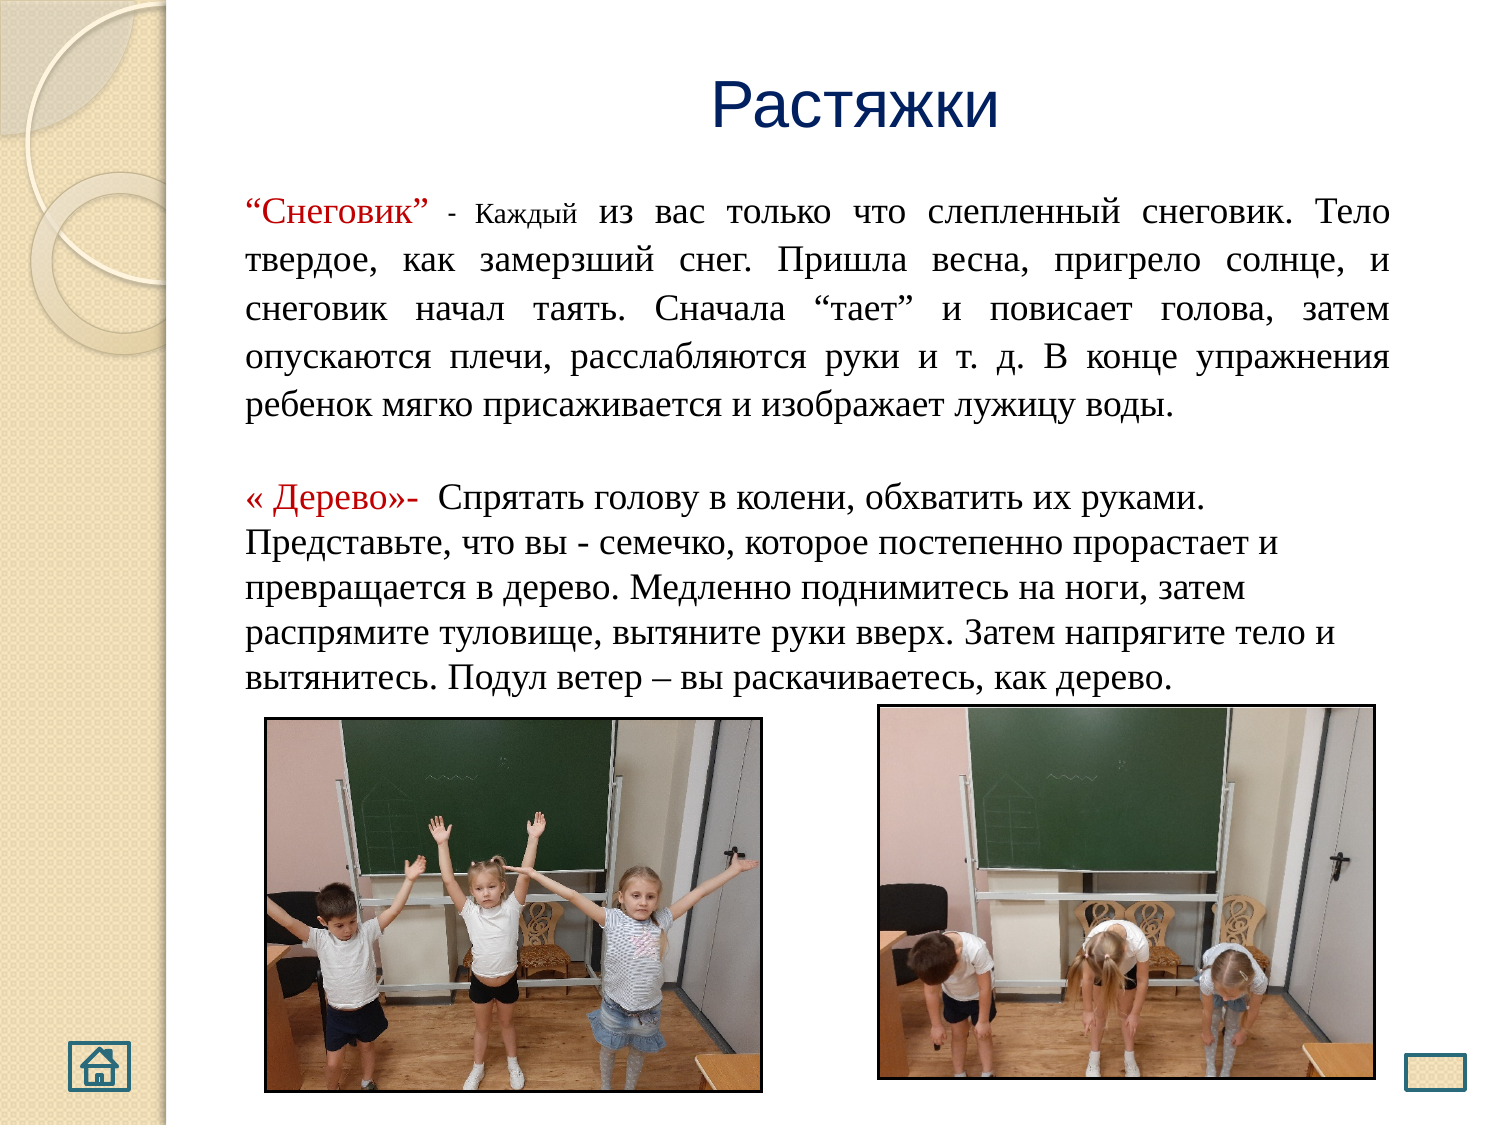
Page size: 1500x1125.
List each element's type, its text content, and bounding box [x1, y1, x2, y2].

picture [879, 706, 1374, 1078]
text_box “Снеговик” - Каждый из вас только что слепленный снеговик. Тело твердое, как замерзший снег. Пришла весна, пригрело солнце, и снеговик начал таять. Сначала “тает” и повисает голова, затем опускаются плечи, расслабляются руки и т. д. В конце упражнения ребенок мягко присаживается и изображает лужицу воды. « Дерево»- Спрятать голову в колени, обхватить их руками. Представьте, что вы - семечко, которое постепенно прорастает и превращается в дерево. Медленно поднимитесь на ноги, затем распрямите туловище, вытяните руки вверх. Затем напрягите тело и вытянитесь. Подул ветер – вы раскачиваетесь, как дерево. [230, 175, 1407, 742]
title Растяжки [246, 45, 1466, 176]
text_box [1404, 1053, 1467, 1092]
text_box [68, 1041, 131, 1092]
picture [266, 719, 761, 1091]
